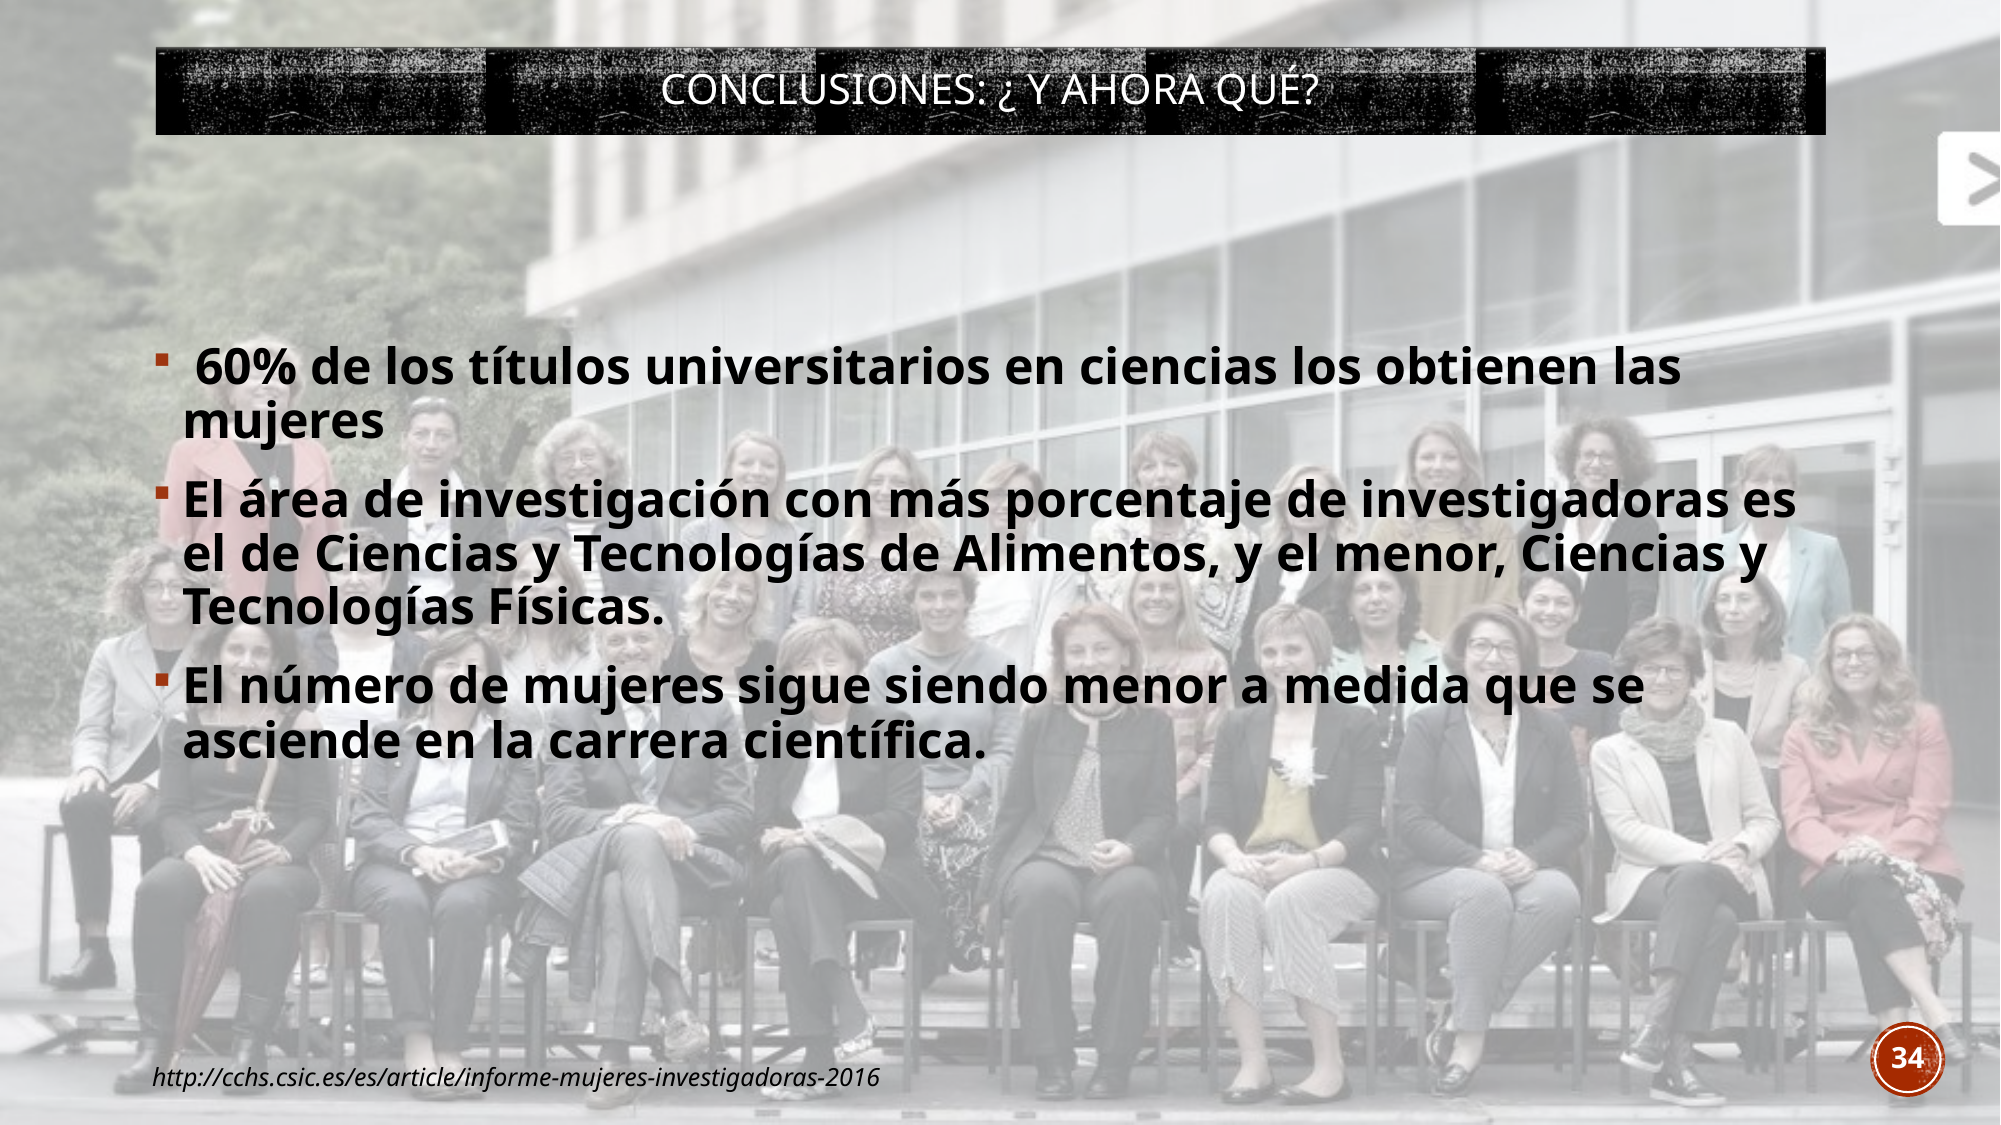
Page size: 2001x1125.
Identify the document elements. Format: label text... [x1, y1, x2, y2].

slide_number 34 [1855, 1028, 1961, 1089]
text_box Conclusiones: ¿ Y ahora qué? [156, 52, 1825, 135]
text_box http://cchs.csic.es/es/article/informe-mujeres-investigadoras-2016 [137, 1054, 1900, 1099]
list 60% de los títulos universitarios en ciencias los obtienen las mujeres El área de investigación con más porcentaje de investigadoras es el de Ciencias y Tecnologías de Alimentos, y el menor, Ciencias y Tecnologías Físicas. El número de mujeres sigue siendo menor a medida que se asciende en la carrera científica. [137, 333, 1863, 782]
